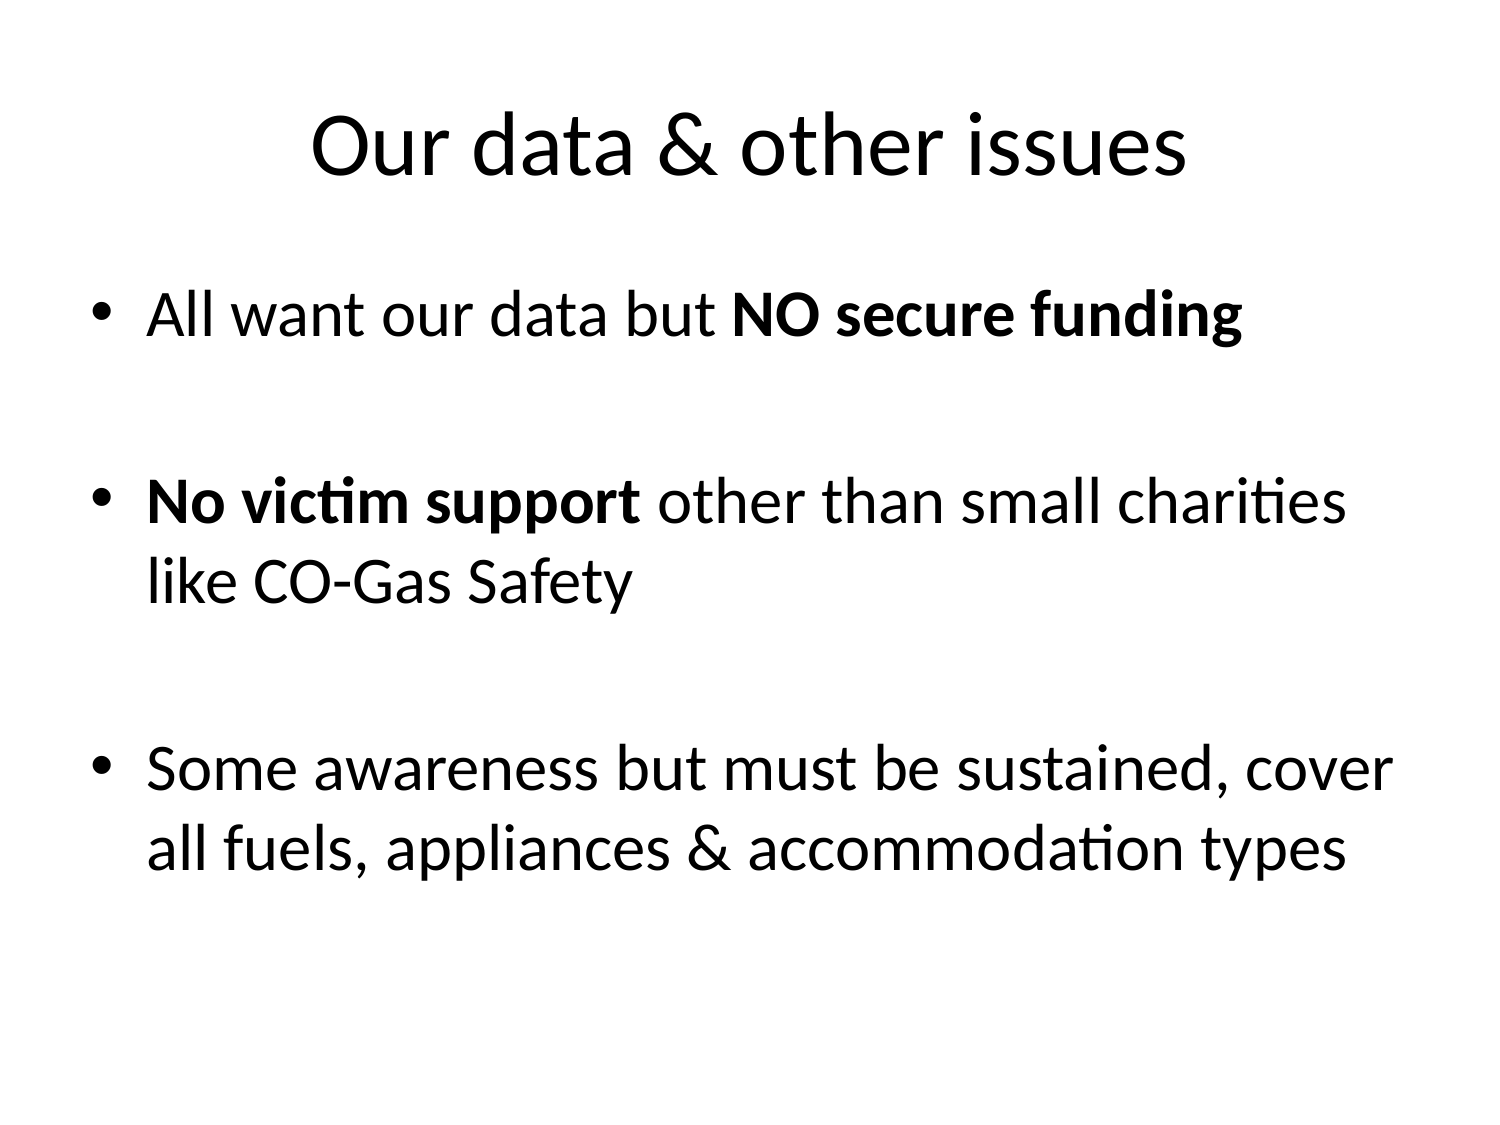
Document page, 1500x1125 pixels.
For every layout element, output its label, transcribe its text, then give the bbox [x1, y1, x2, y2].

list All want our data but NO secure funding No victim support other than small charities like CO-Gas Safety Some awareness but must be sustained, cover all fuels, appliances & accommodation types [75, 262, 1425, 1005]
title Our data & other issues [75, 45, 1425, 233]
